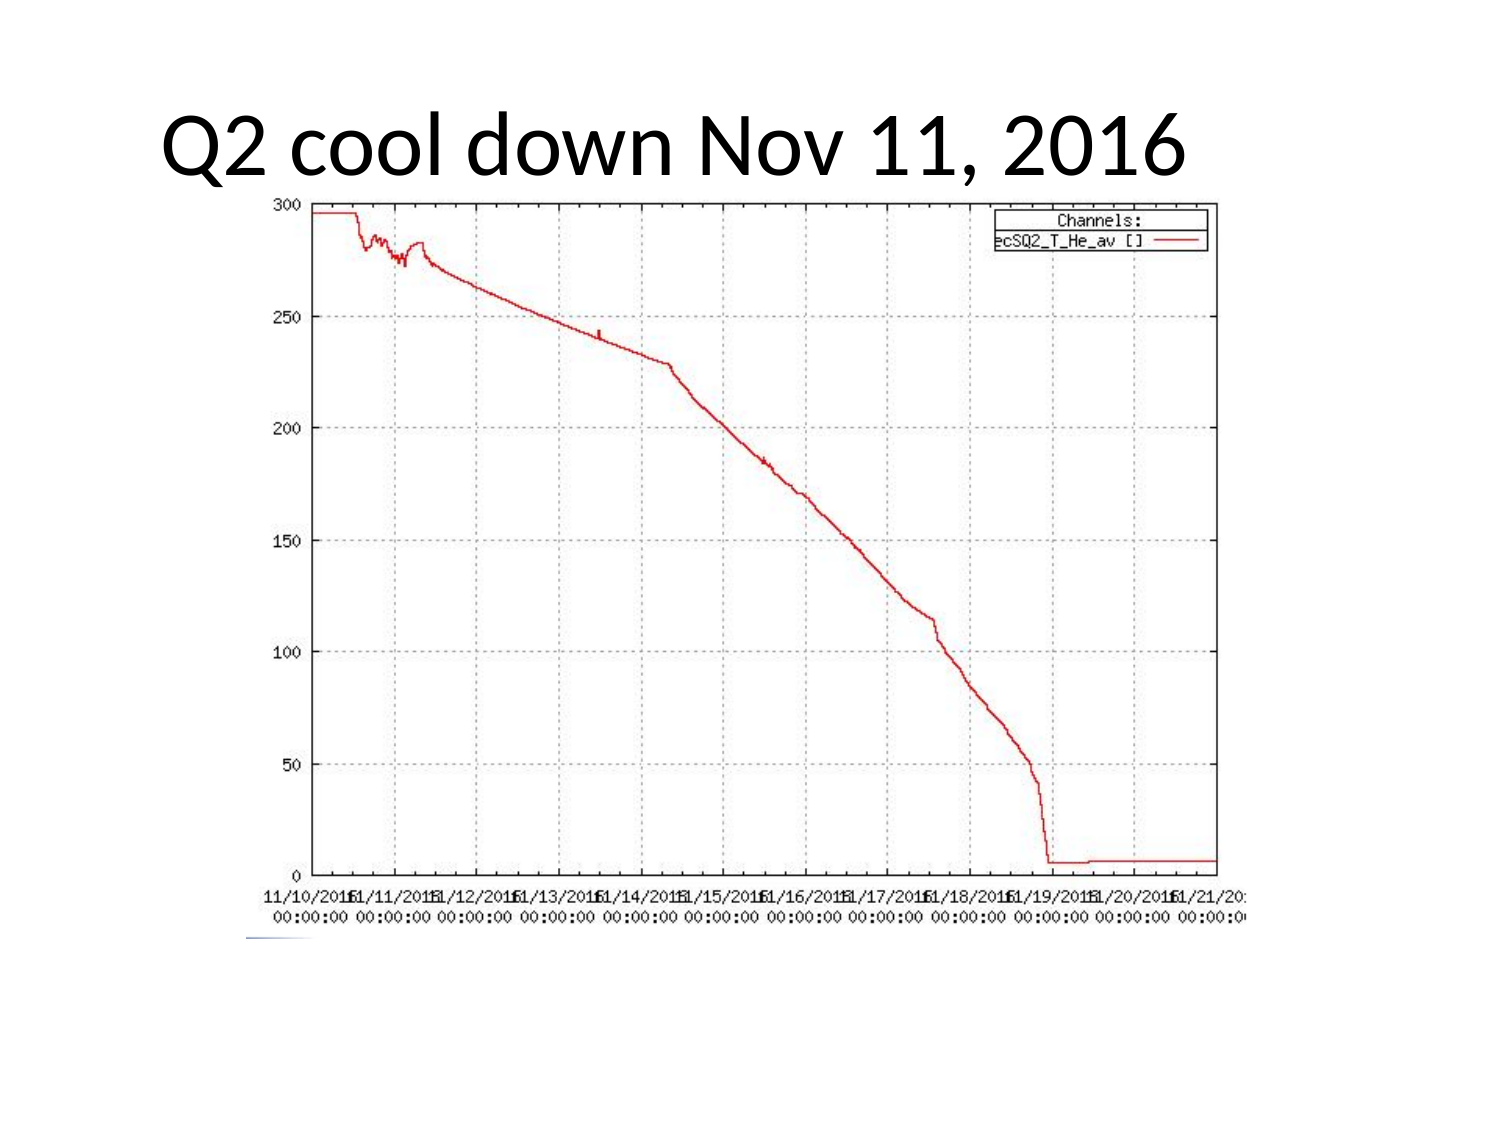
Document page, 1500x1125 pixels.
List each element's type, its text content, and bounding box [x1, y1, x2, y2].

picture [245, 186, 1255, 939]
title Q2 cool down Nov 11, 2016 [0, 45, 1350, 233]
